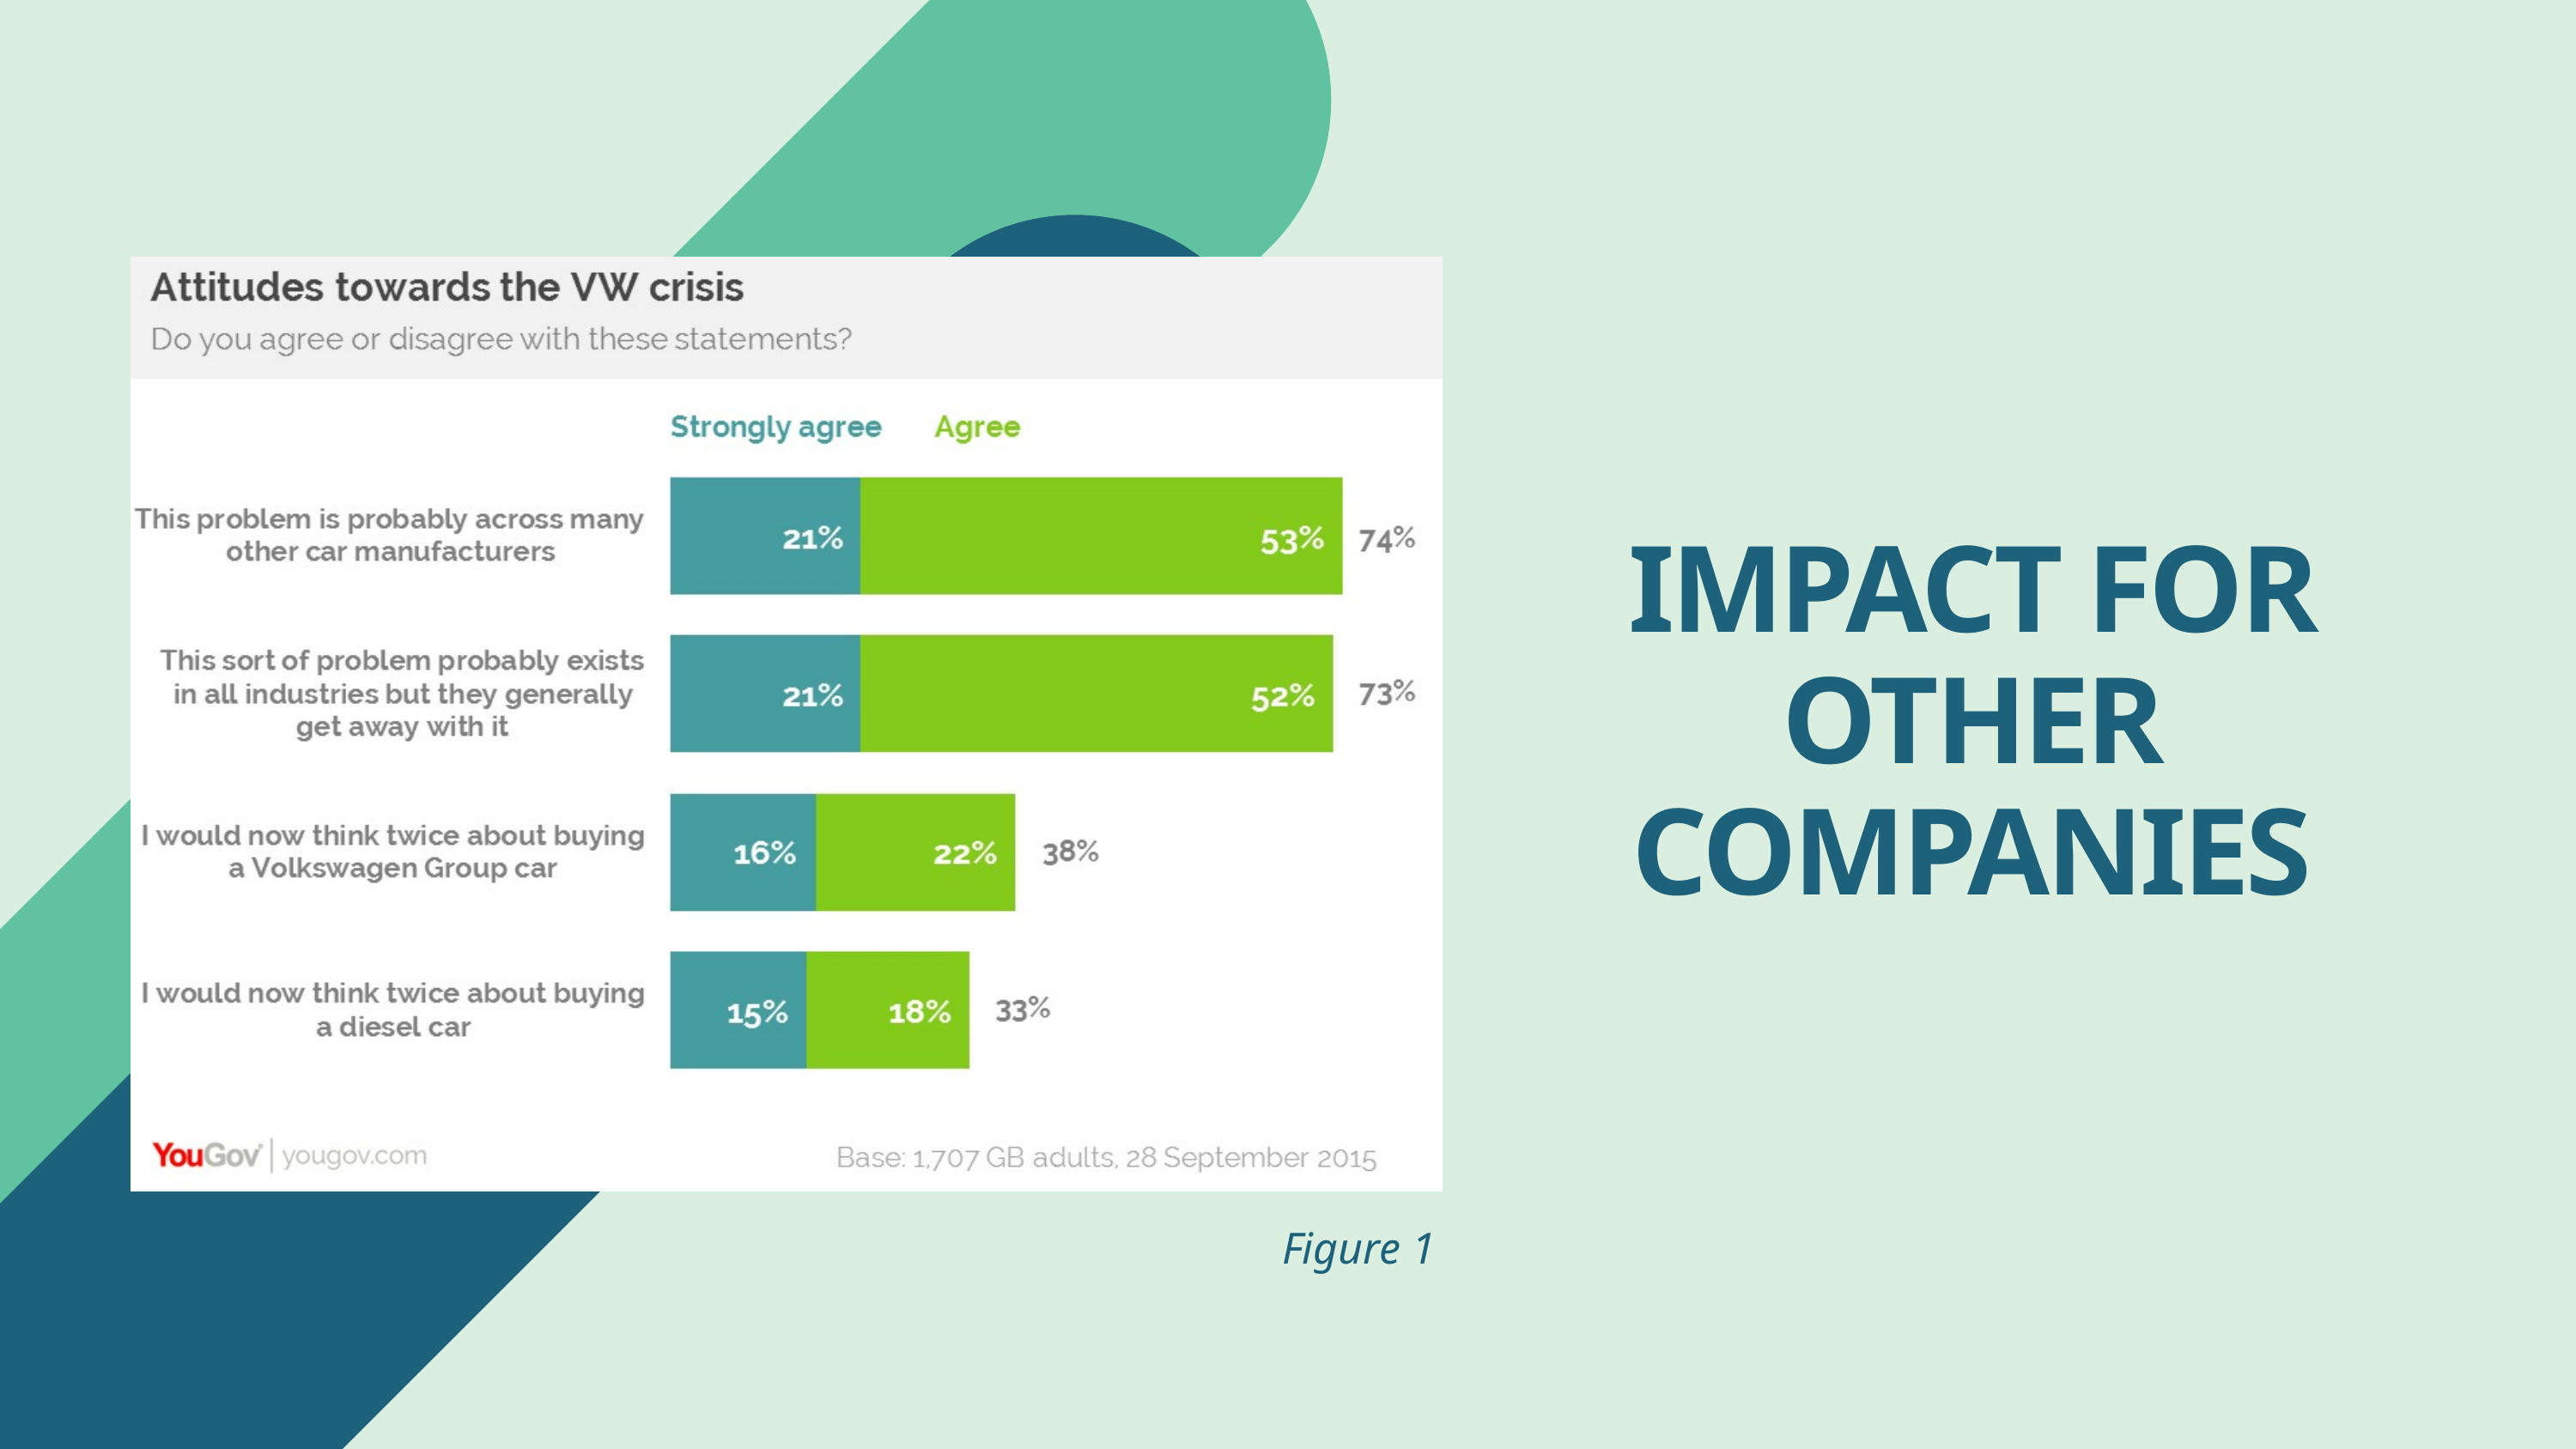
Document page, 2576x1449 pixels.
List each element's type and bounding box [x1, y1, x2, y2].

text_box [1512, 524, 2432, 1013]
text_box [0, 0, 1443, 1449]
picture [131, 257, 1443, 1192]
